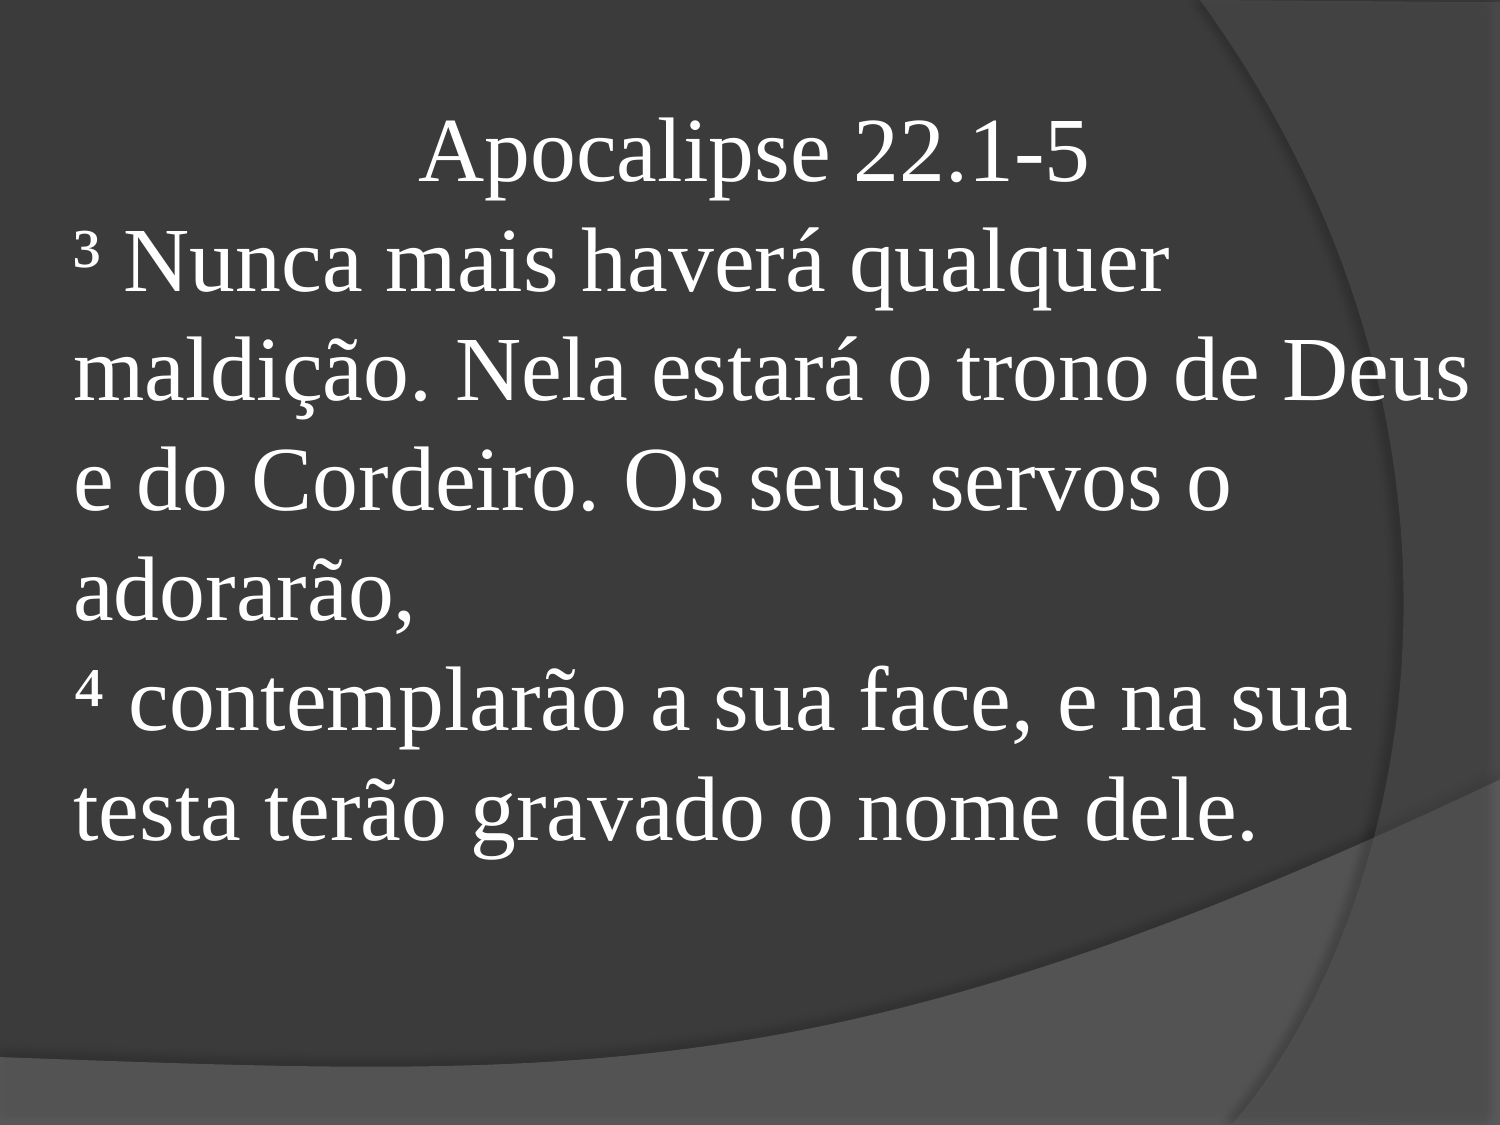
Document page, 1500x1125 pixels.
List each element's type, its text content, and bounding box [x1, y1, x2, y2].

text_box Apocalipse 22.1-5 ³ Nunca mais haverá qualquer maldição. Nela estará o trono de Deus e do Cordeiro. Os seus servos o adorarão, ⁴ contemplarão a sua face, e na sua testa terão gravado o nome dele. [58, 81, 1500, 977]
